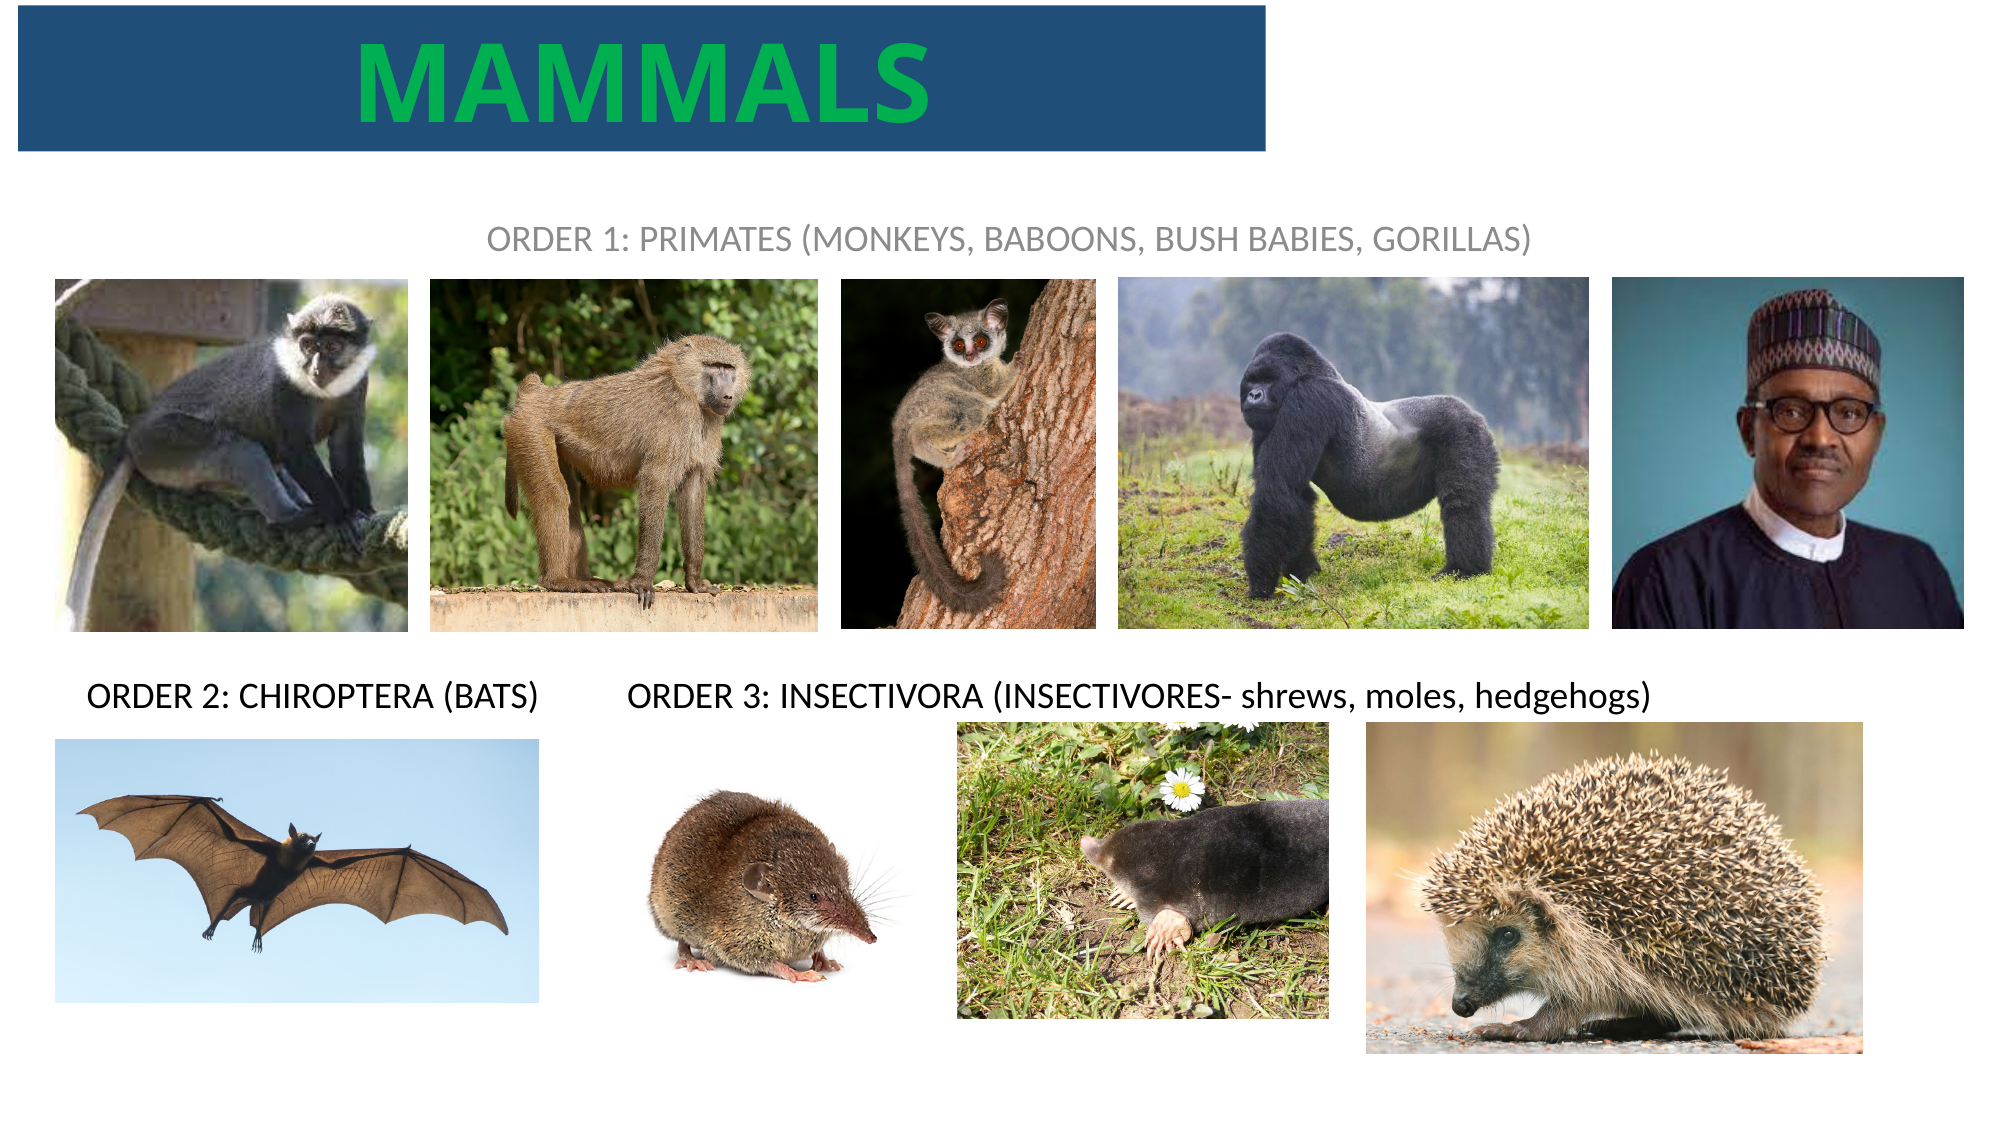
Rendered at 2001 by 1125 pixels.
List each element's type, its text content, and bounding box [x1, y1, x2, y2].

picture [1366, 722, 1863, 1054]
picture [603, 721, 920, 1038]
picture [1612, 277, 1964, 629]
text_box ORDER 1: PRIMATES (MONKEYS, BABOONS, BUSH BABIES, GORILLAS) [55, 201, 1964, 266]
picture [55, 279, 408, 632]
text_box MAMMALS [18, 5, 1266, 152]
text_box ORDER 3: INSECTIVORA (INSECTIVORES- shrews, moles, hedgehogs) [612, 659, 1964, 724]
picture [55, 739, 539, 1003]
picture [430, 279, 818, 632]
text_box ORDER 2: CHIROPTERA (BATS) [71, 659, 563, 724]
picture [1118, 277, 1589, 629]
picture [957, 722, 1329, 1019]
picture [841, 279, 1096, 629]
